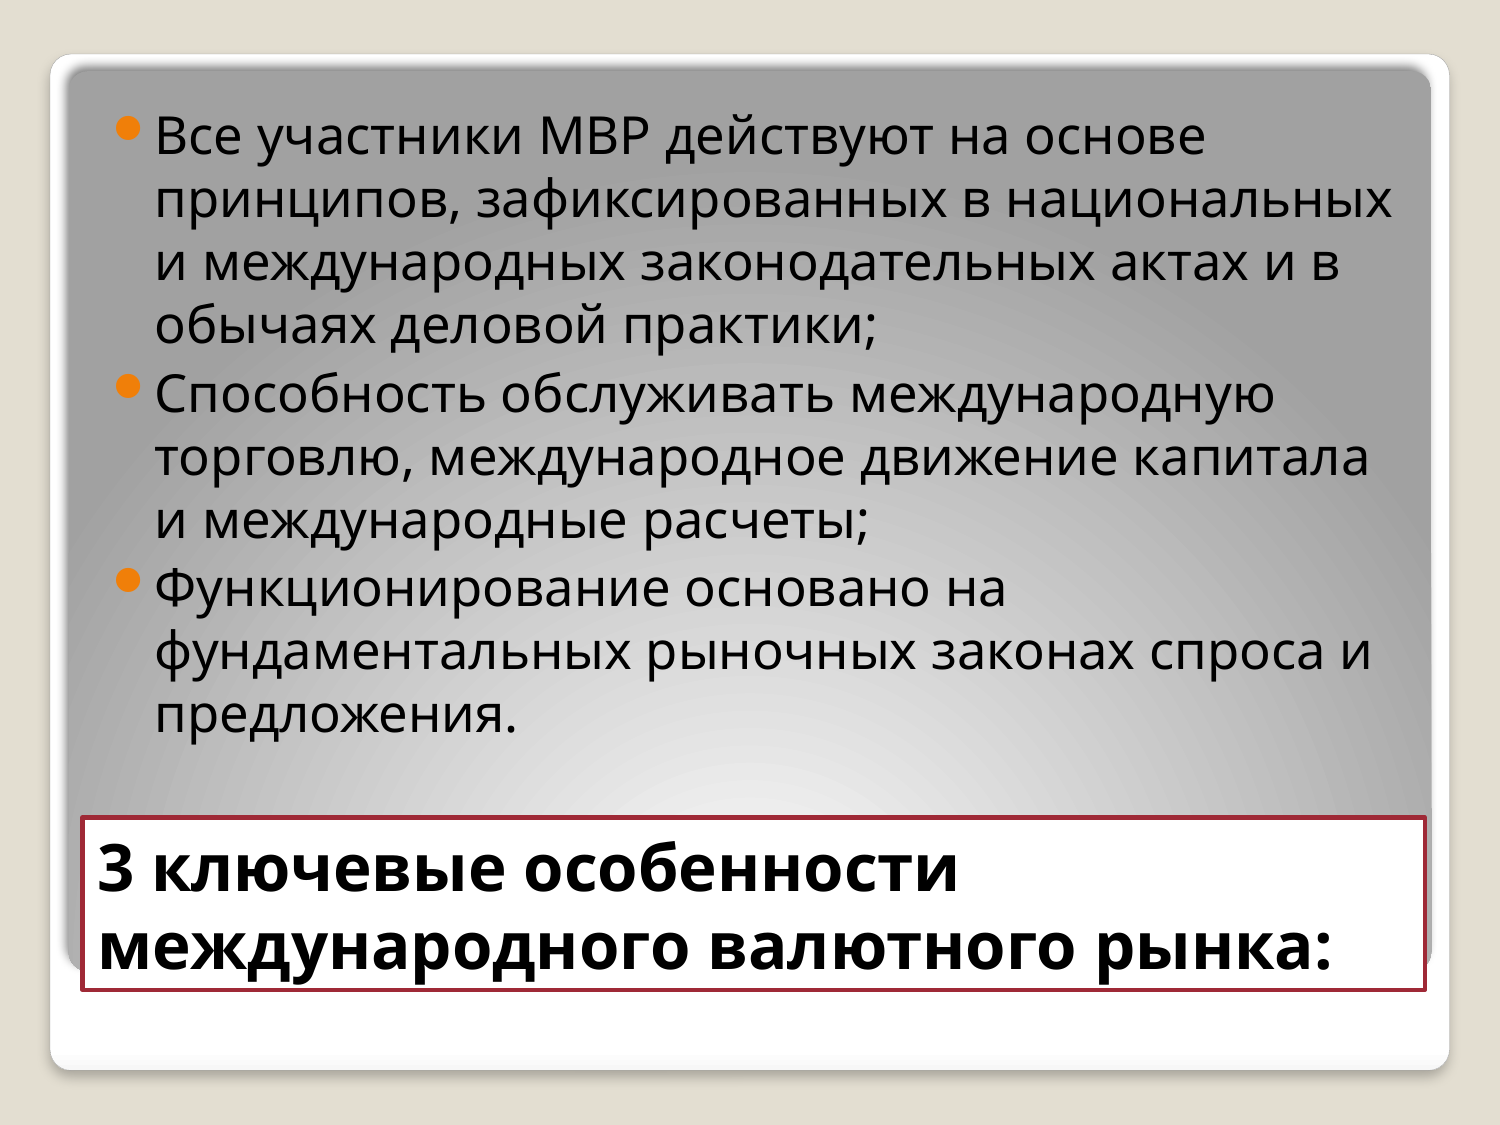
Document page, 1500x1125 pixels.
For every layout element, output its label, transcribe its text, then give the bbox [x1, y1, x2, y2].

title 3 ключевые особенности международного валютного рынка: [80, 815, 1427, 992]
list Все участники МВР действуют на основе принципов, зафиксированных в национальных и международных законодательных актах и в обычаях деловой практики; Способность обслуживать международную торговлю, международное движение капитала и международные расчеты; Функционирование основано на фундаментальных рыночных законах спроса и предложения. [82, 86, 1425, 774]
